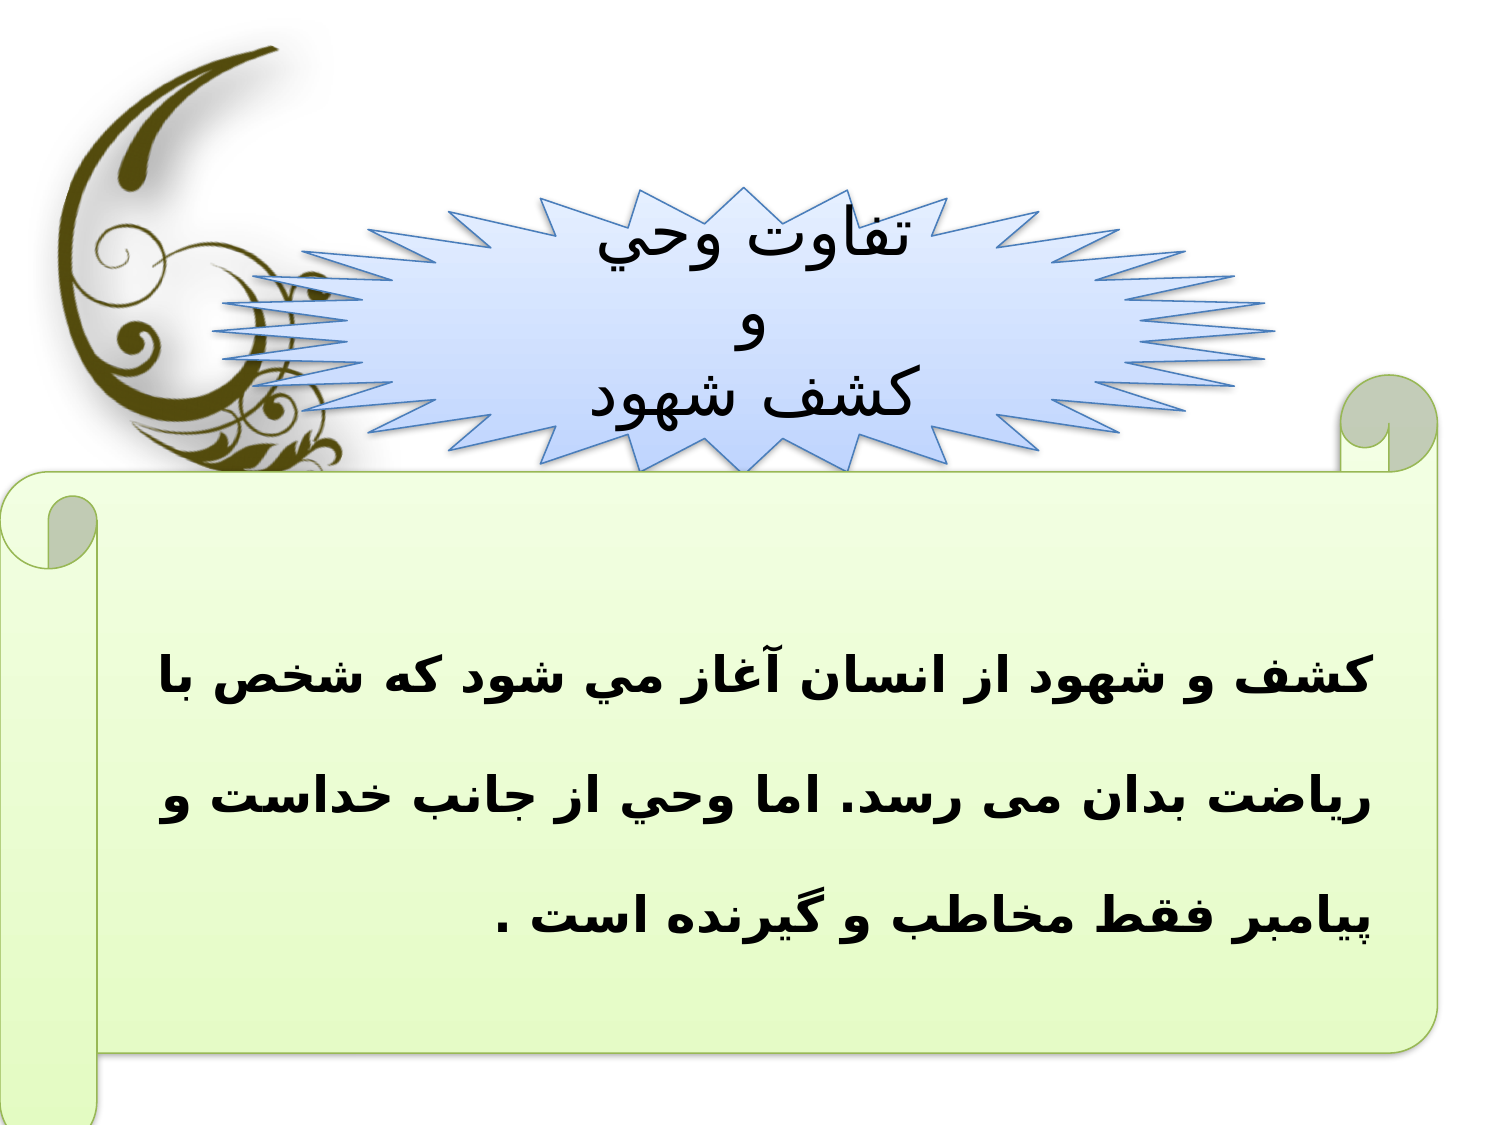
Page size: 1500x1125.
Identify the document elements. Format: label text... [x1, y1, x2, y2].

picture [1, 0, 453, 471]
text_box كشف و شهود از انسان آغاز مي شود كه شخص با ریاضت بدان می رسد. اما وحي از جانب خداست و پيامبر فقط مخاطب و گيرنده است . [0, 374, 1439, 1125]
text_box تفاوت وحي و كشف شهود [443, 186, 1276, 468]
